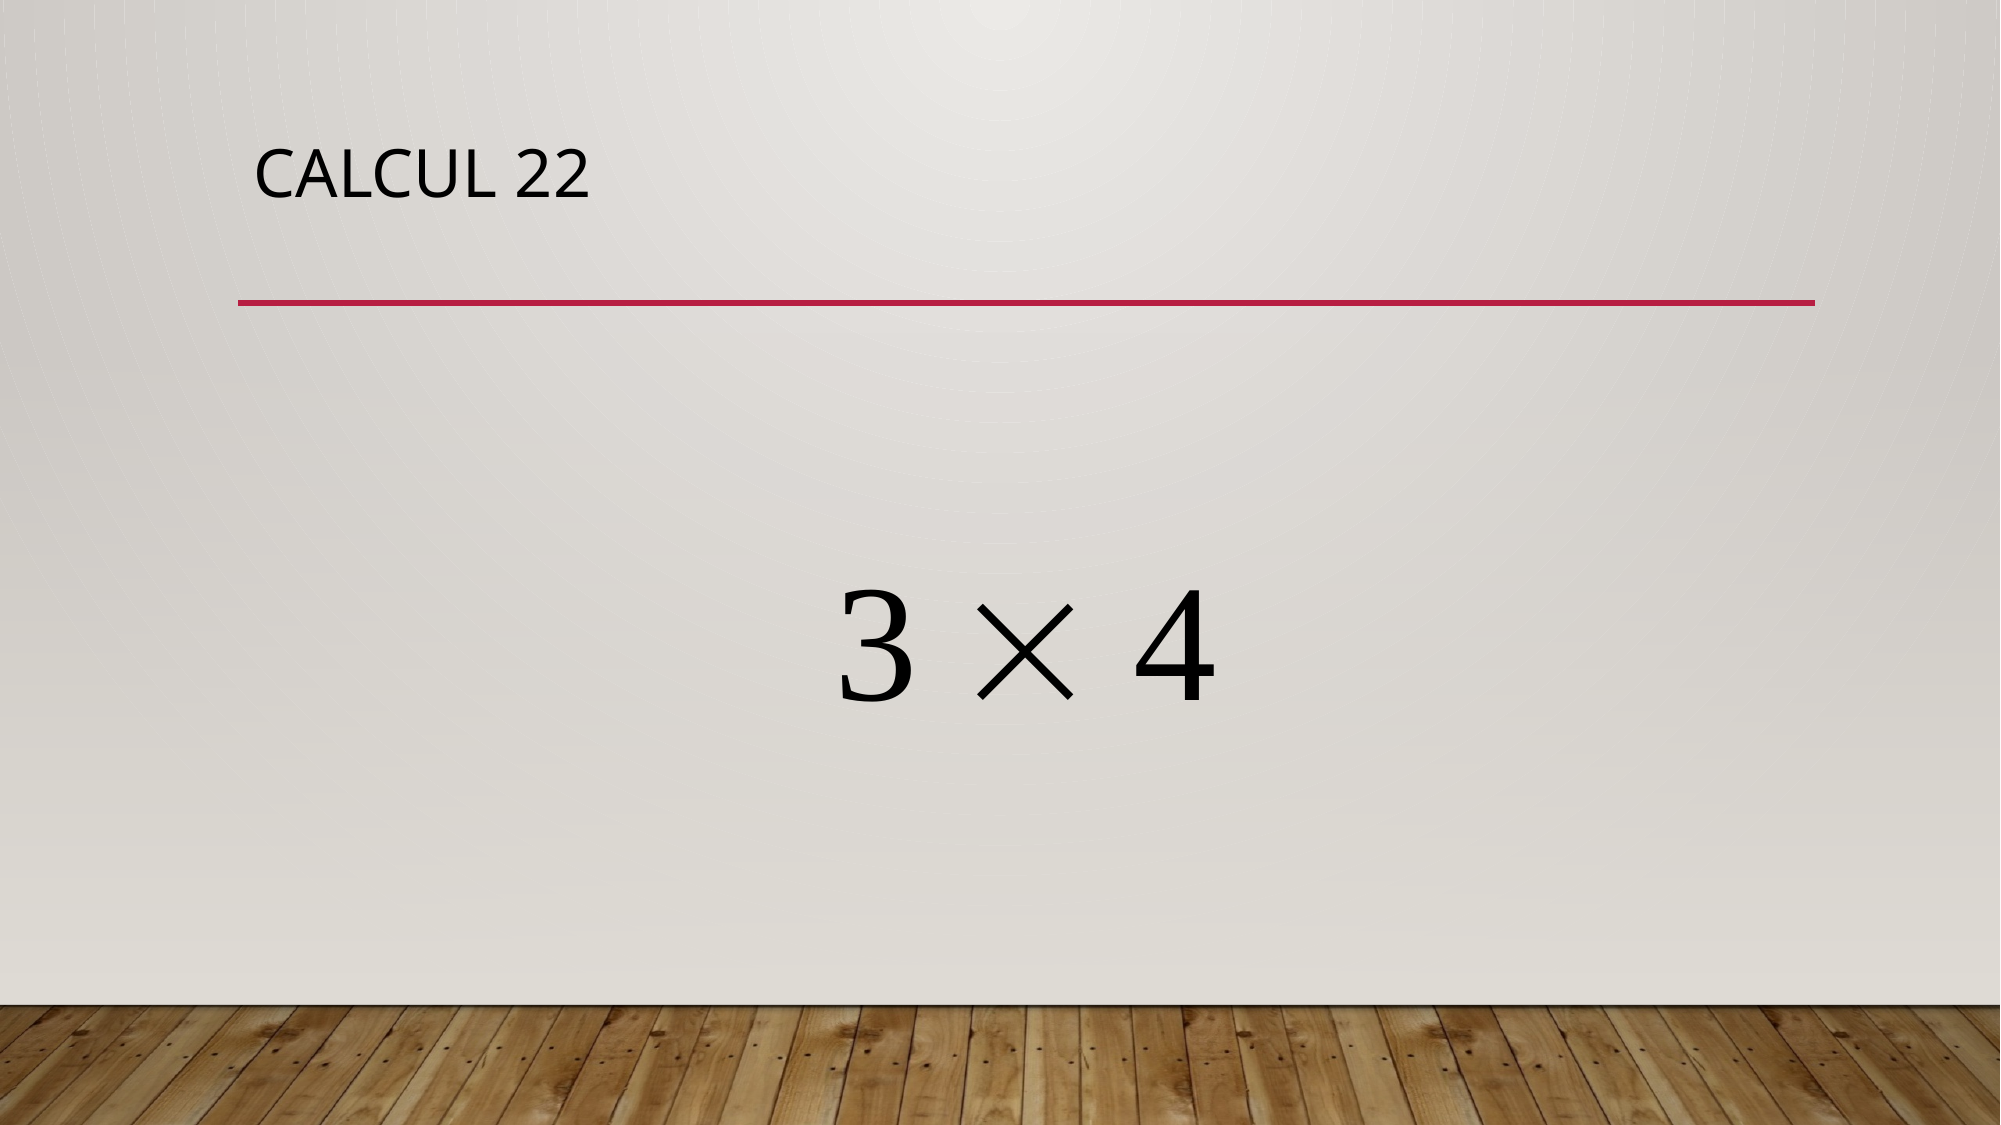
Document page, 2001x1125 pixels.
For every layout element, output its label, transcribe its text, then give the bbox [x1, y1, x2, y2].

list 3  4 [238, 330, 1814, 897]
picture [0, 1005, 2000, 1125]
title CALCUL 22 [238, 131, 1814, 305]
